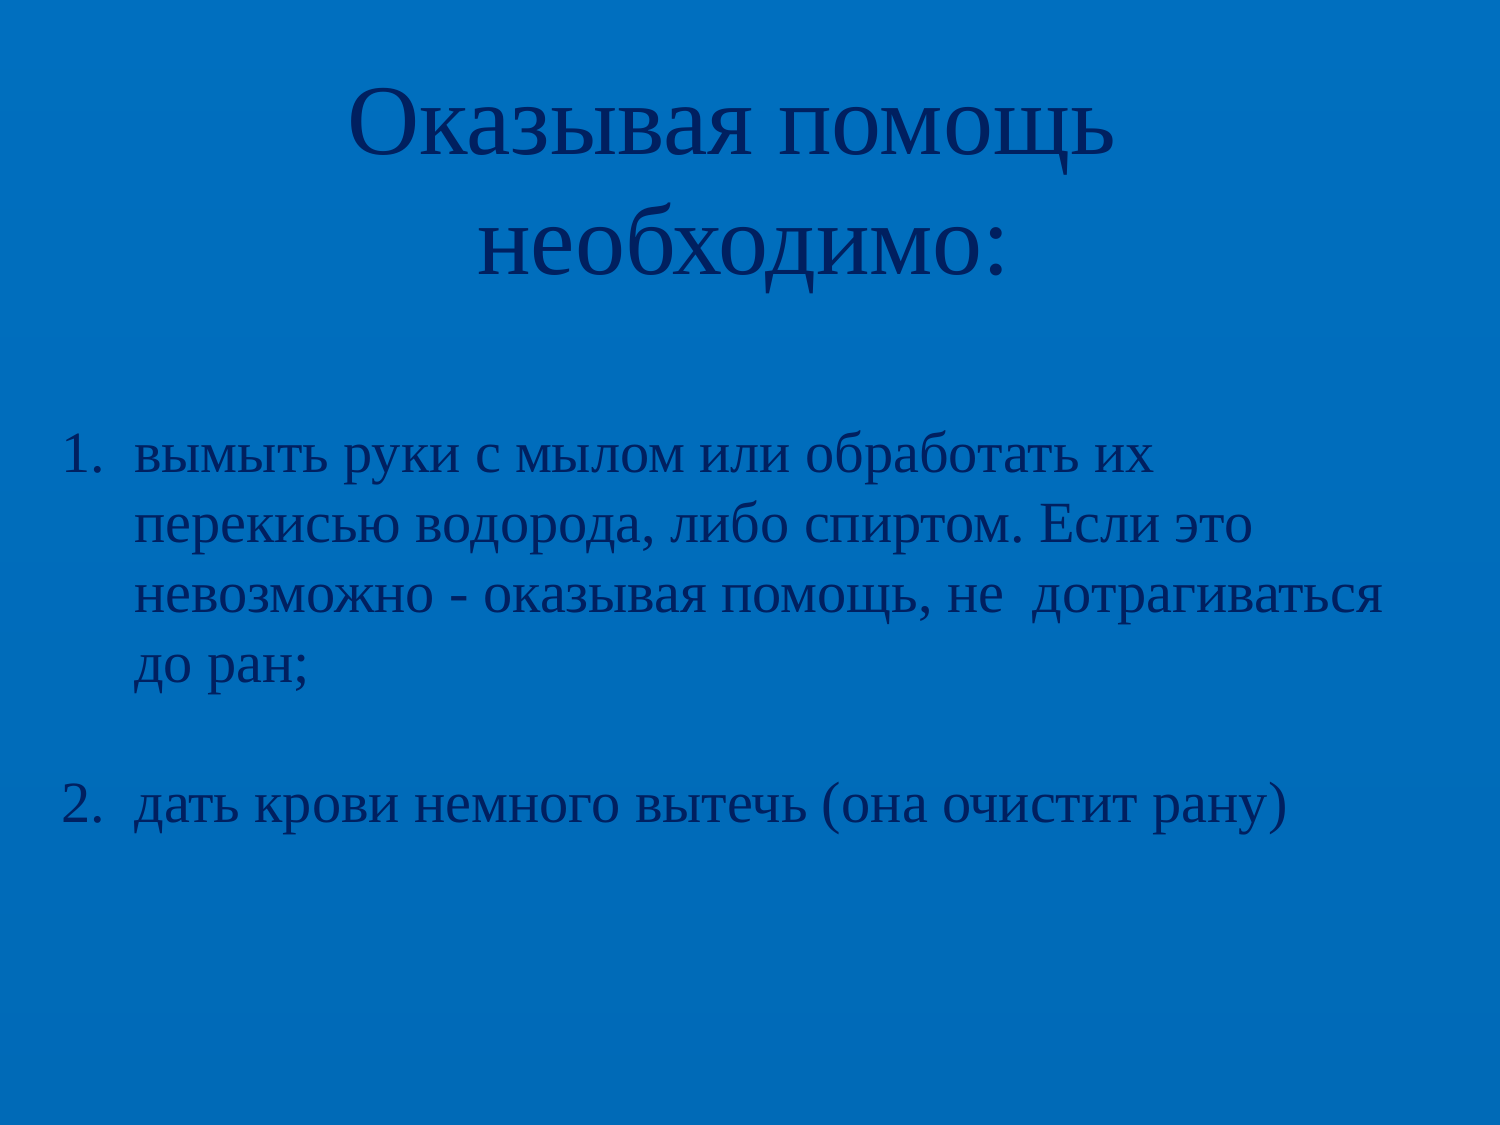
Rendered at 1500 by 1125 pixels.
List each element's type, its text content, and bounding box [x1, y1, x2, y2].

text_box Оказывая помощь необходимо: 1. вымыть руки с мылом или обработать их перекисью водорода, либо спиртом. Если это невозможно - оказывая помощь, не дотрагиваться до ран; 2. дать крови немного вытечь (она очистит рану) [46, 46, 1442, 842]
